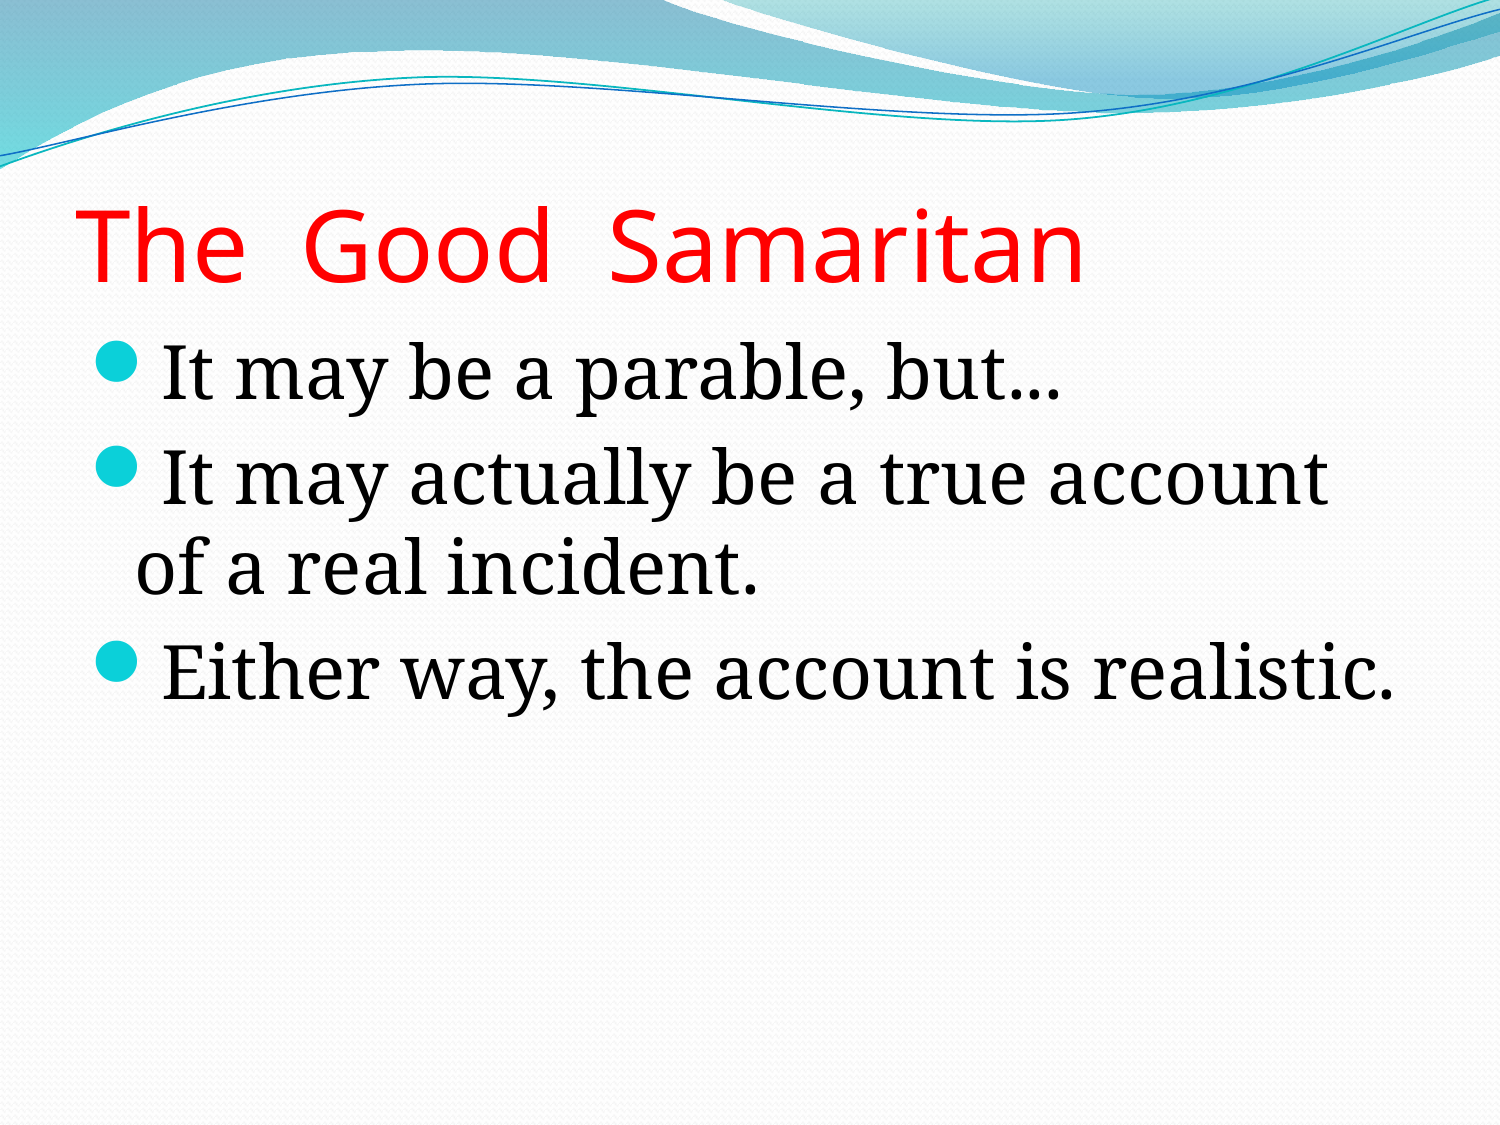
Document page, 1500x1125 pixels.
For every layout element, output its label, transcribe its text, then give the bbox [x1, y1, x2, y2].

list It may be a parable, but... It may actually be a true account of a real incident. Either way, the account is realistic. [75, 317, 1425, 1038]
title The Good Samaritan [75, 115, 1425, 303]
